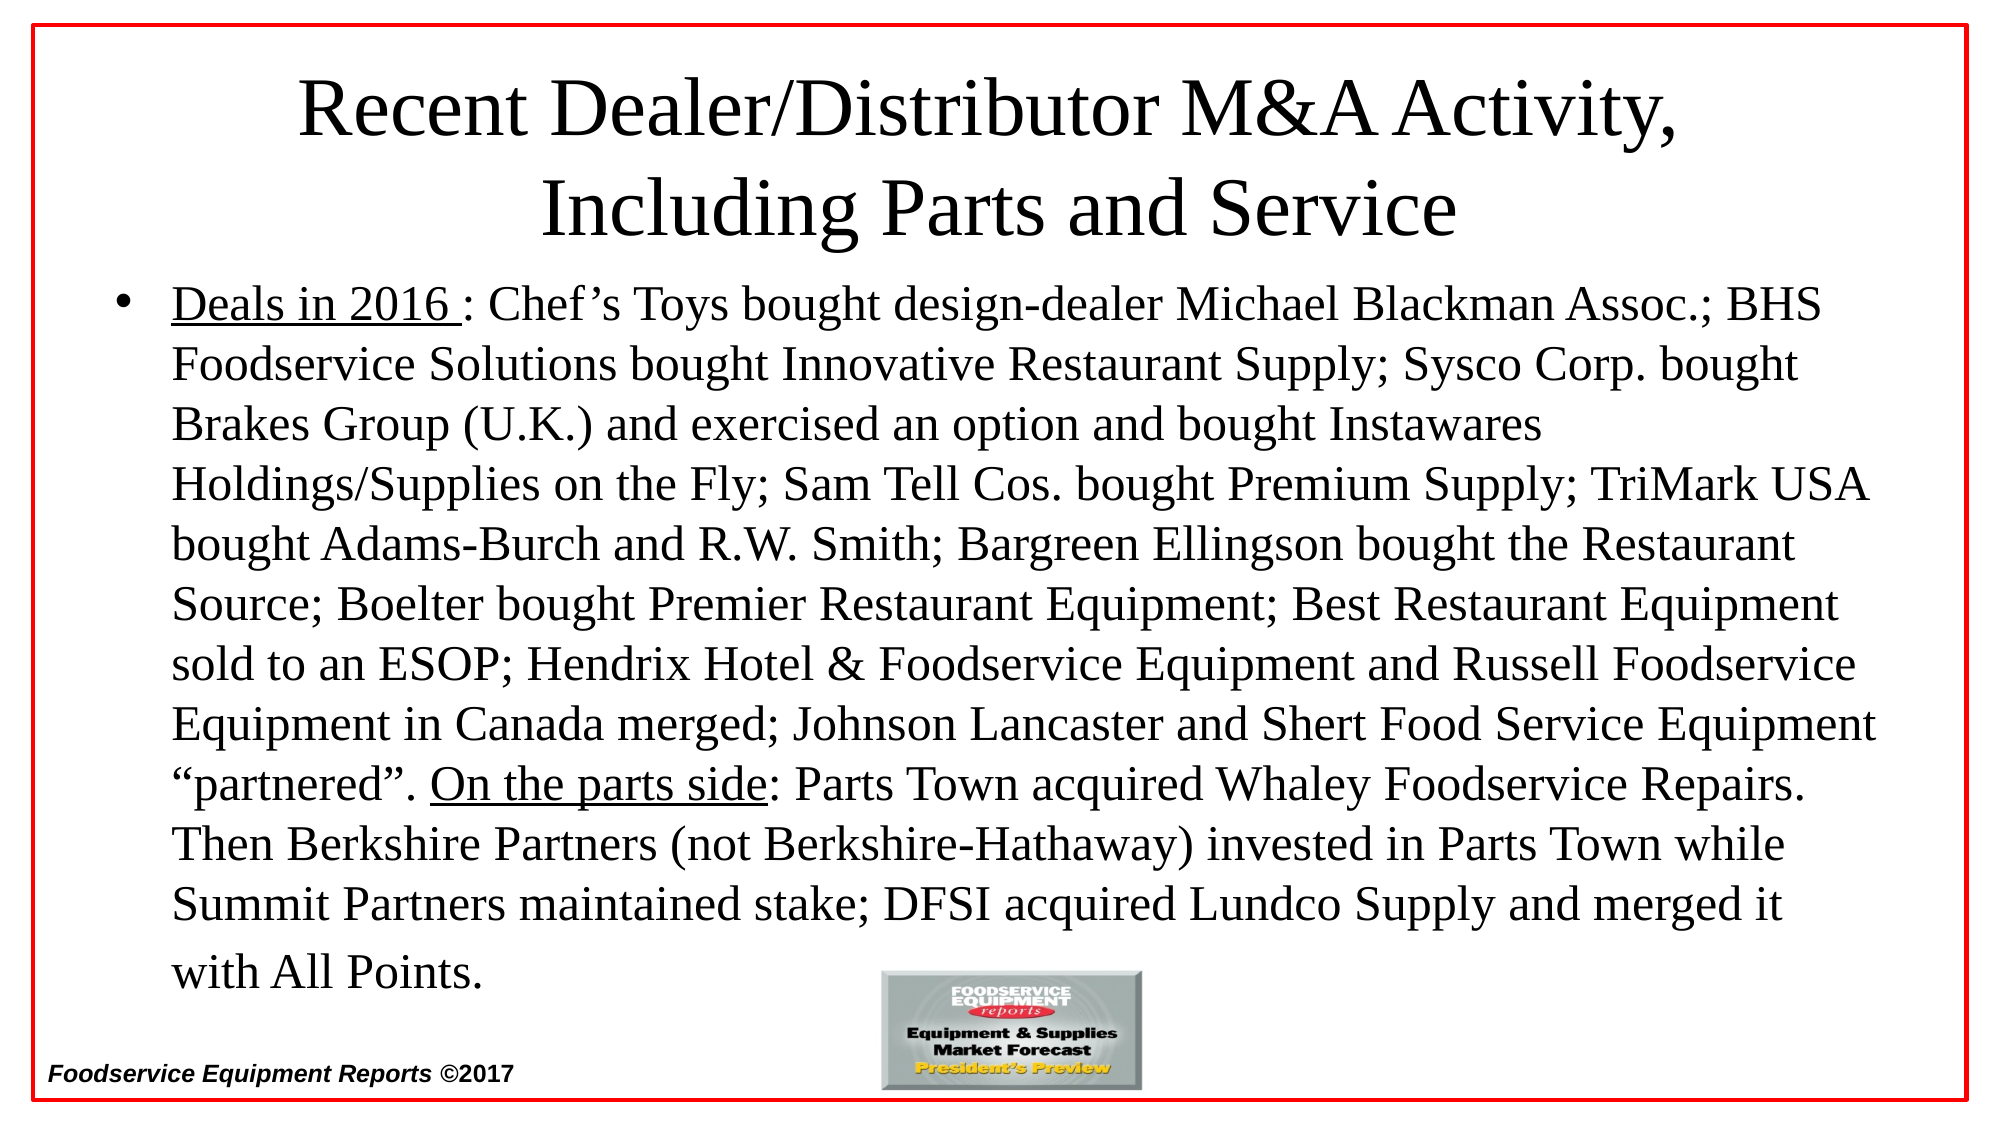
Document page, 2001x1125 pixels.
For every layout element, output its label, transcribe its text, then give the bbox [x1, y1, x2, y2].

list Deals in 2016 : Chef’s Toys bought design-dealer Michael Blackman Assoc.; BHS Foodservice Solutions bought Innovative Restaurant Supply; Sysco Corp. bought Brakes Group (U.K.) and exercised an option and bought Instawares Holdings/Supplies on the Fly; Sam Tell Cos. bought Premium Supply; TriMark USA bought Adams-Burch and R.W. Smith; Bargreen Ellingson bought the Restaurant Source; Boelter bought Premier Restaurant Equipment; Best Restaurant Equipment sold to an ESOP; Hendrix Hotel & Foodservice Equipment and Russell Foodservice Equipment in Canada merged; Johnson Lancaster and Shert Food Service Equipment “partnered”. On the parts side: Parts Town acquired Whaley Foodservice Repairs. Then Berkshire Partners (not Berkshire-Hathaway) invested in Parts Town while Summit Partners maintained stake; DFSI acquired Lundco Supply and merged it with All Points. [99, 262, 1900, 938]
picture [875, 962, 1150, 1097]
title Recent Dealer/Distributor M&A Activity, Including Parts and Service [99, 45, 1900, 233]
